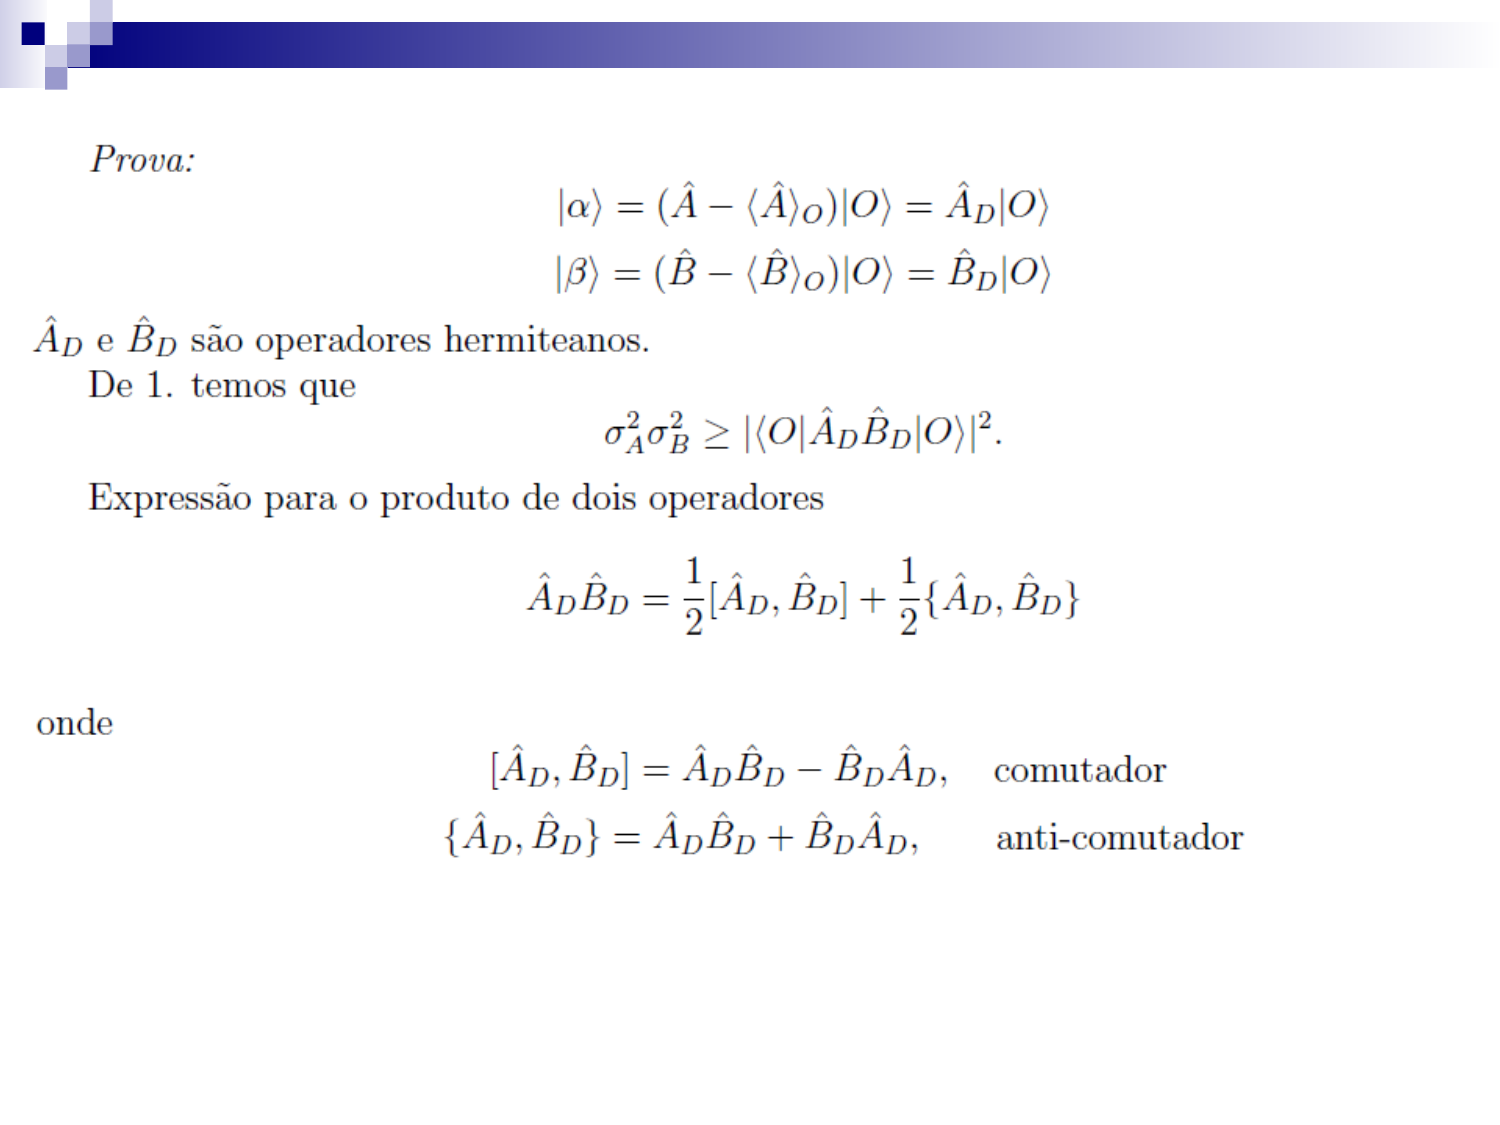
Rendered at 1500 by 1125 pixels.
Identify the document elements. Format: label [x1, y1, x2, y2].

list [29, 680, 1255, 867]
list [29, 125, 1189, 647]
